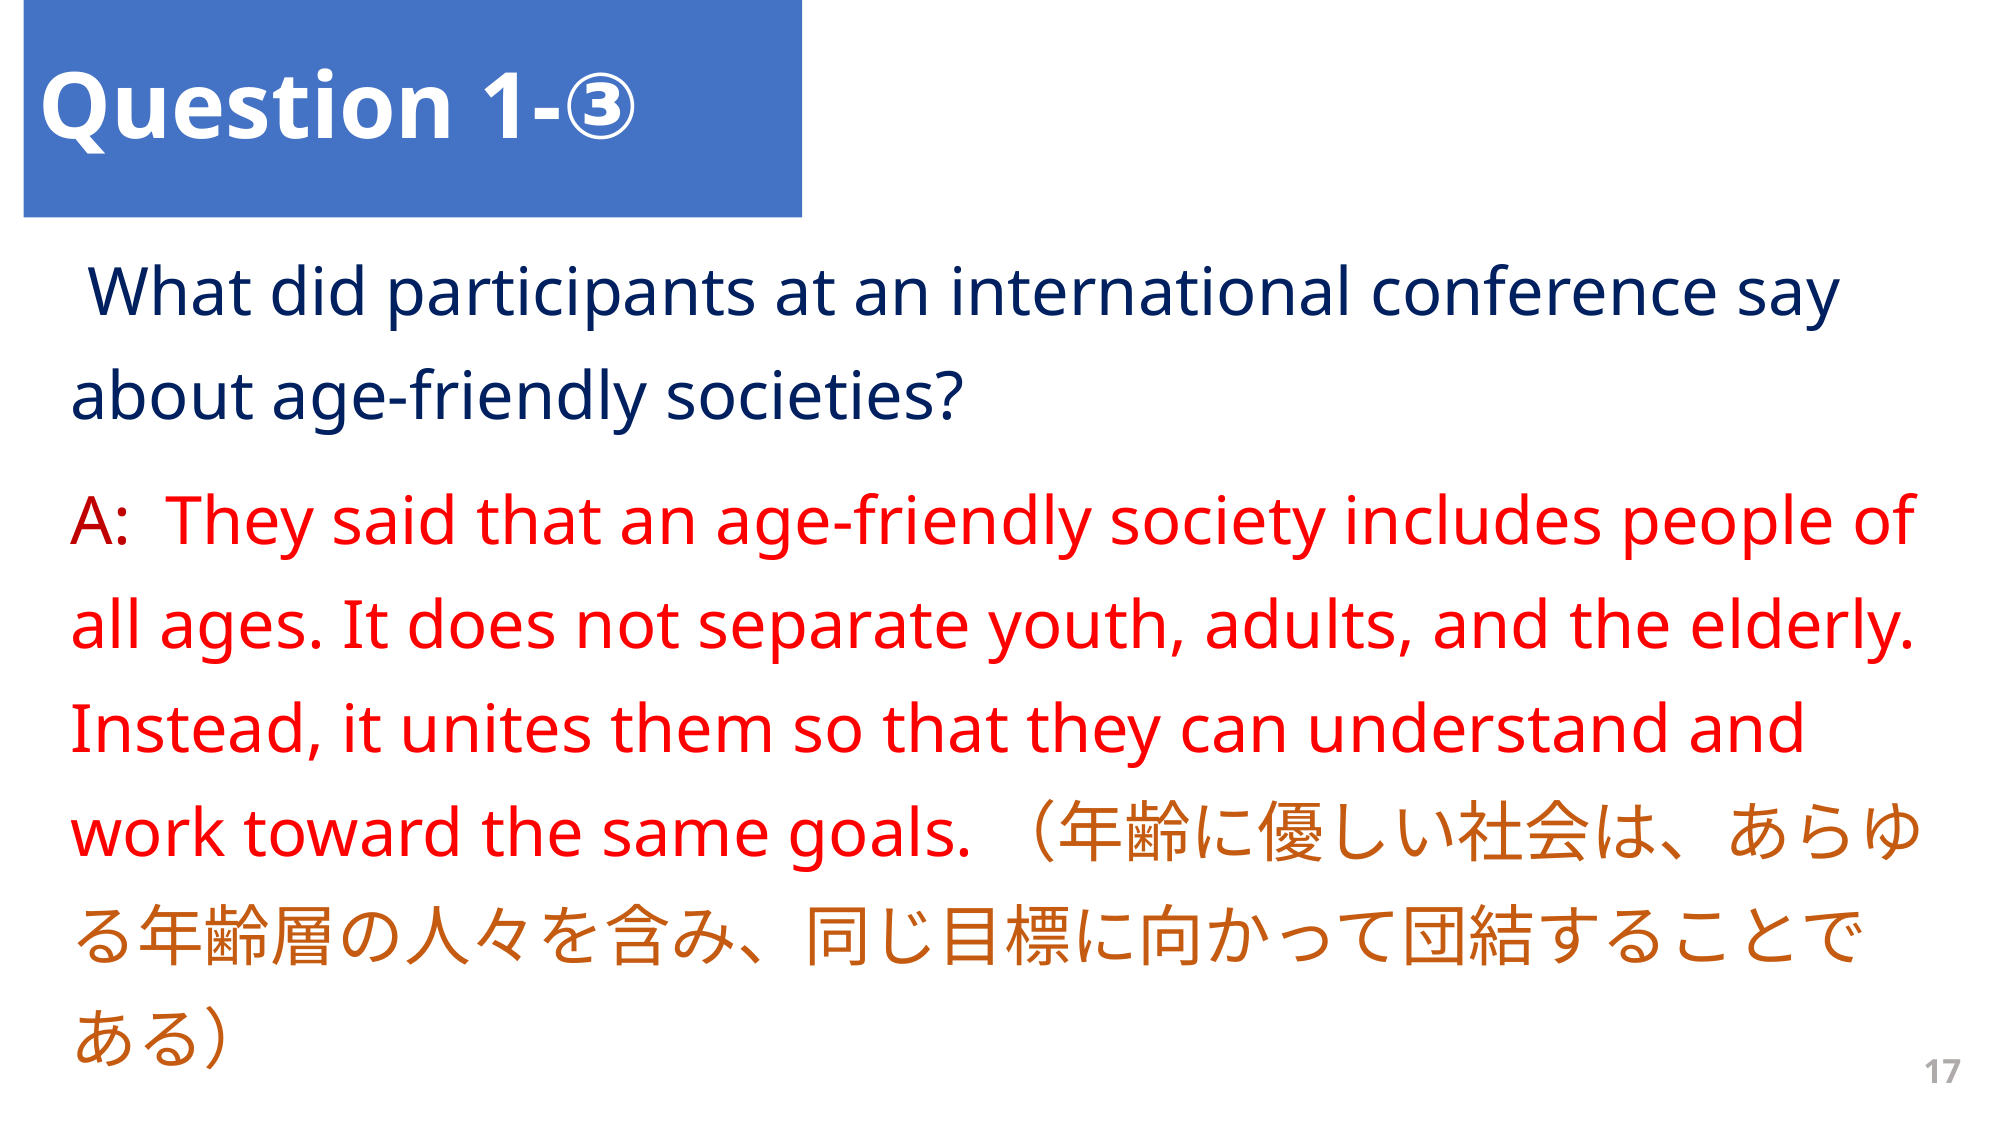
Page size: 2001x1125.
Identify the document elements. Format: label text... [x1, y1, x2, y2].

text_box Question 1-③ [23, 0, 803, 218]
list What did participants at an international conference say about age-friendly societies? A: They said that an age-friendly society includes people of all ages. It does not separate youth, adults, and the elderly. Instead, it unites them so that they can understand and work toward the same goals.（年齢に優しい社会は、あらゆる年齢層の人々を含み、同じ目標に向かって団結することである） [55, 217, 1942, 1099]
